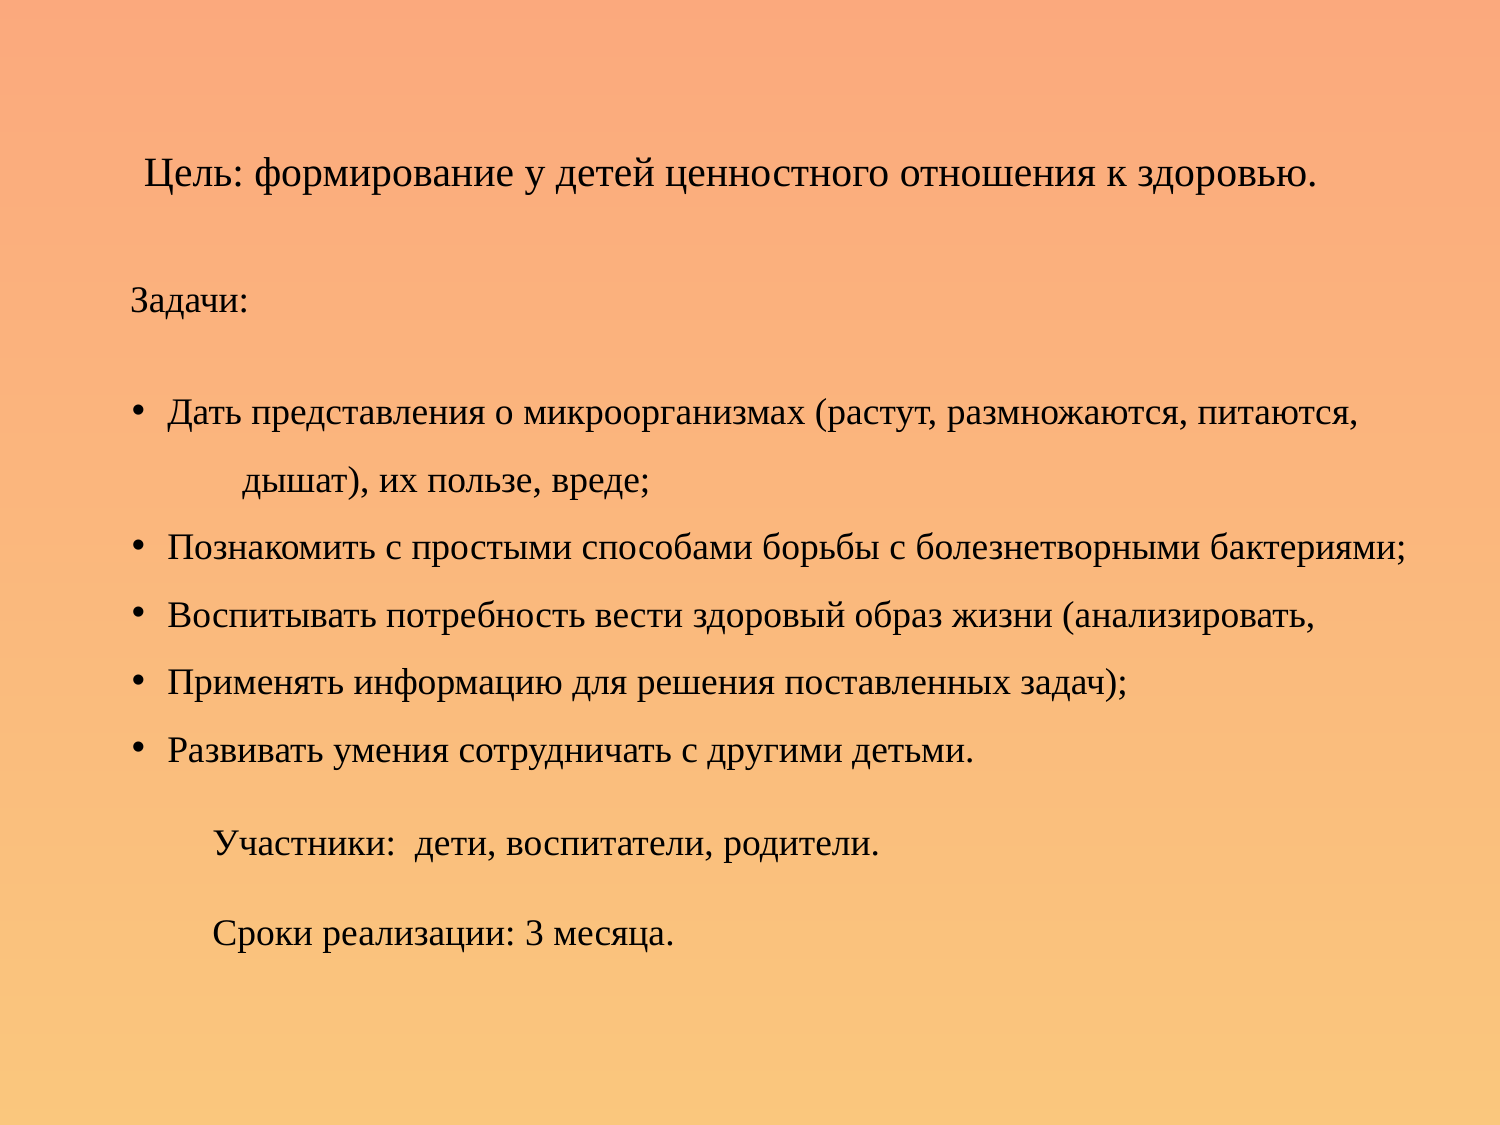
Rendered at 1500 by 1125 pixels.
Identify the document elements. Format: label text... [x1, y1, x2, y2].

text_box Цель: формирование у детей ценностного отношения к здоровью. [129, 137, 1334, 202]
text_box Задачи: Дать представления о микроорганизмах (растут, размножаются, питаются, дышат), их пользе, вреде; Познакомить с простыми способами борьбы с болезнетворными бактериями; Воспитывать потребность вести здоровый образ жизни (анализировать, Применять информацию для решения поставленных задач); Развивать умения сотрудничать с другими детьми. [77, 267, 1423, 822]
text_box Участники: дети, воспитатели, родители. Сроки реализации: 3 месяца. [197, 810, 896, 961]
